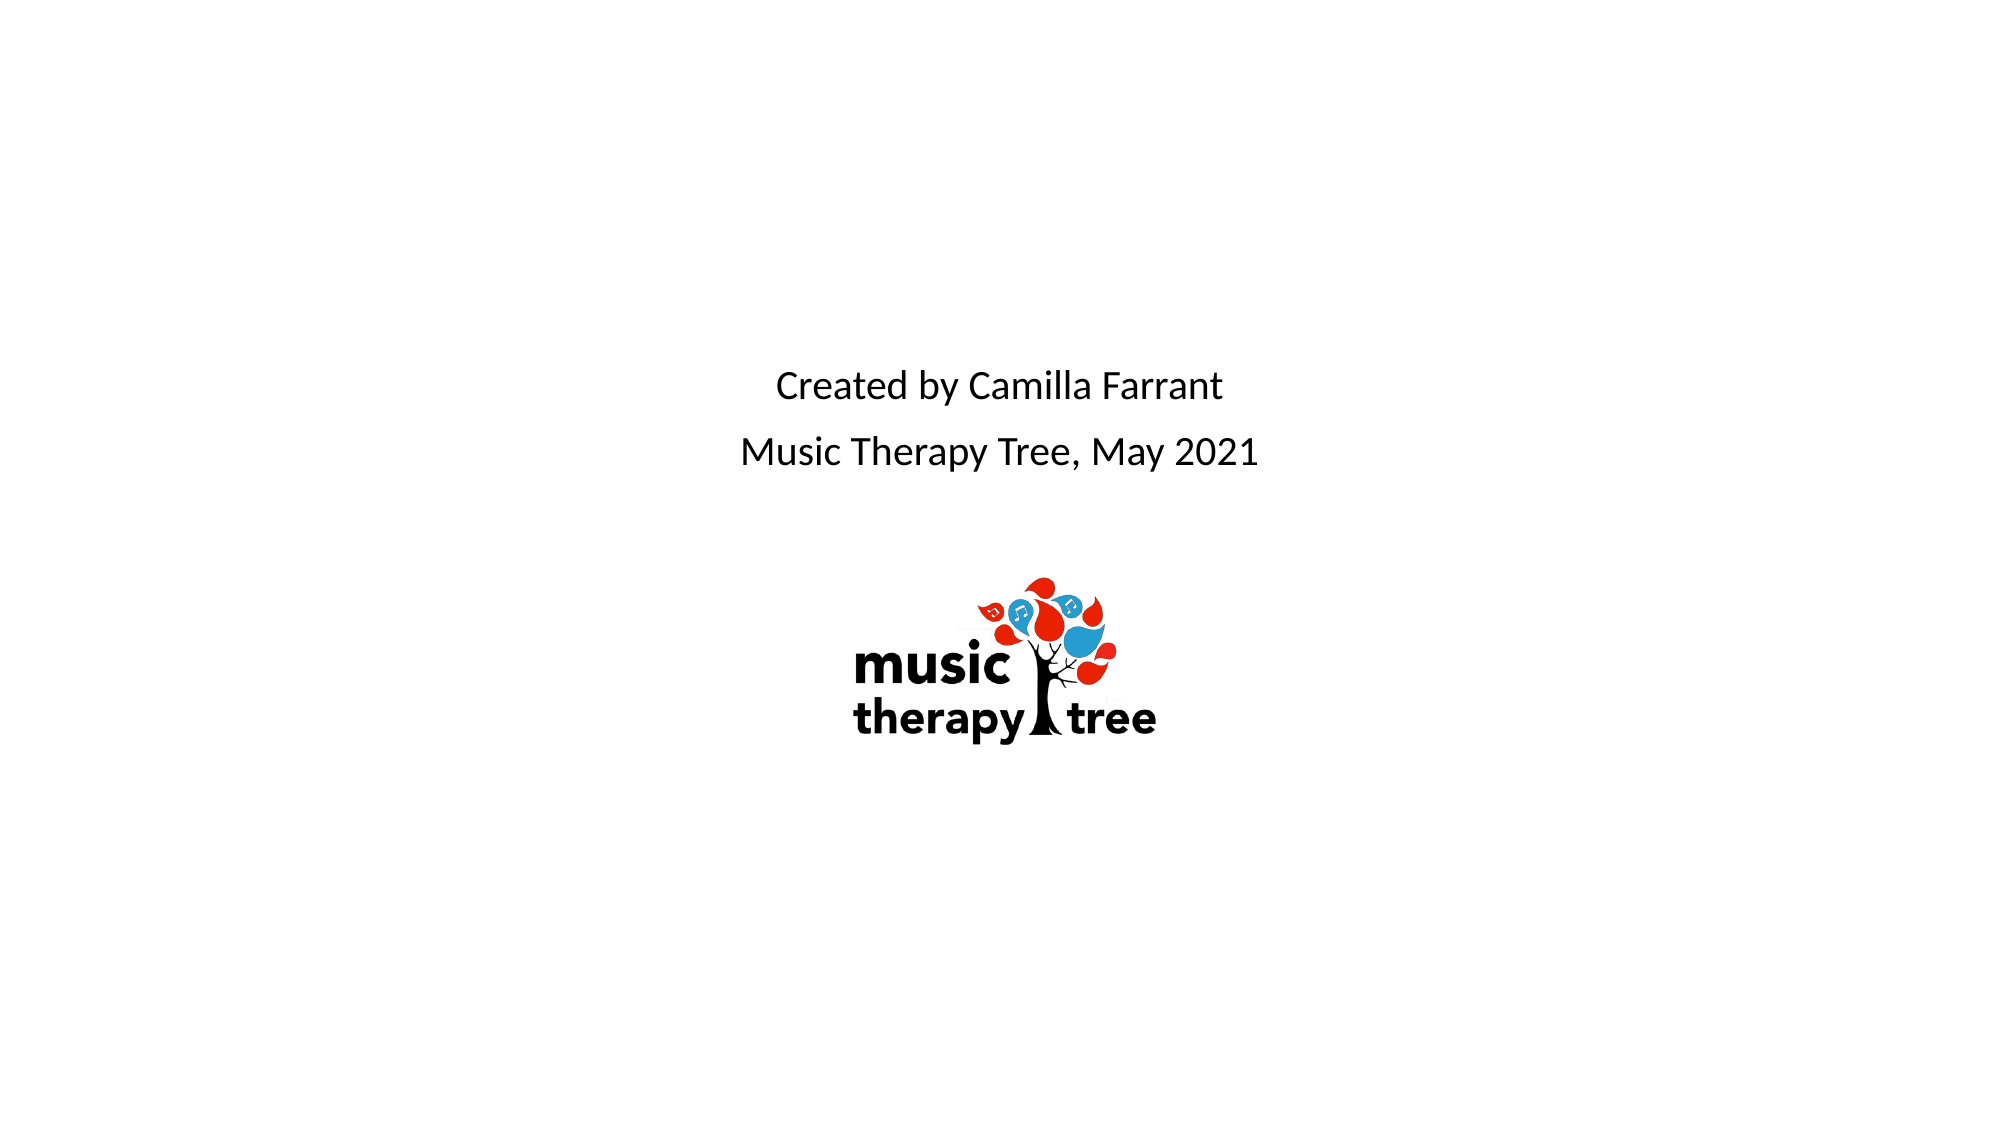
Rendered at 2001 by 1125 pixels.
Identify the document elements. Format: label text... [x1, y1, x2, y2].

picture [851, 577, 1169, 762]
list Created by Camilla Farrant Music Therapy Tree, May 2021 [137, 356, 1863, 1070]
